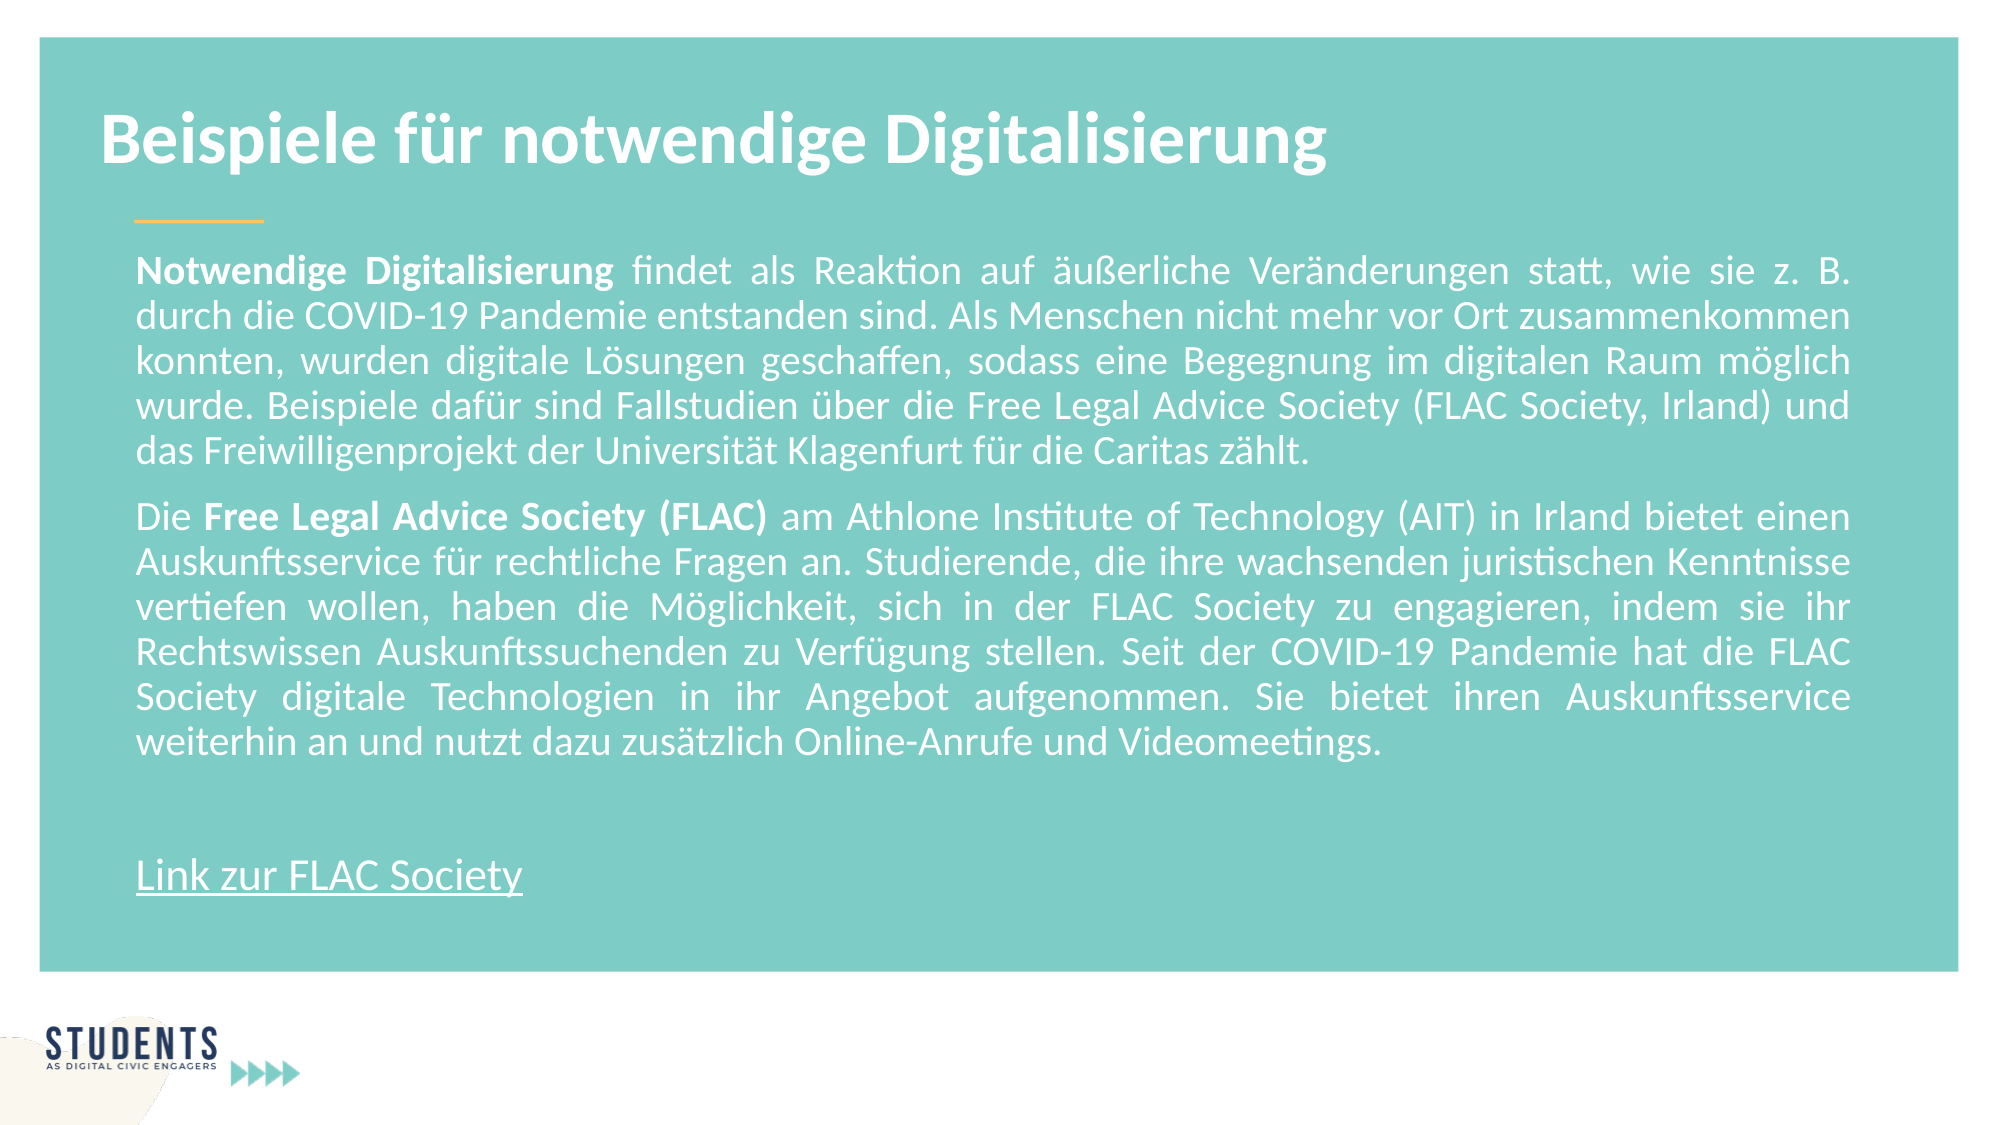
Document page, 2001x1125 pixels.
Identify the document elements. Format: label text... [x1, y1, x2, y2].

picture [0, 1016, 304, 1125]
text_box Beispiele für notwendige Digitalisierung [85, 91, 1859, 188]
list Notwendige Digitalisierung findet als Reaktion auf äußerliche Veränderungen statt, wie sie z. B. durch die COVID-19 Pandemie entstanden sind. Als Menschen nicht mehr vor Ort zusammenkommen konnten, wurden digitale Lösungen geschaffen, sodass eine Begegnung im digitalen Raum möglich wurde. Beispiele dafür sind Fallstudien über die Free Legal Advice Society (FLAC Society, Irland) und das Freiwilligenprojekt der Universität Klagenfurt für die Caritas zählt. Die Free Legal Advice Society (FLAC) am Athlone Institute of Technology (AIT) in Irland bietet einen Auskunftsservice für rechtliche Fragen an. Studierende, die ihre wachsenden juristischen Kenntnisse vertiefen wollen, haben die Möglichkeit, sich in der FLAC Society zu engagieren, indem sie ihr Rechtswissen Auskunftssuchenden zu Verfügung stellen. Seit der COVID-19 Pandemie hat die FLAC Society digitale Technologien in ihr Angebot aufgenommen. Sie bietet ihren Auskunftsservice weiterhin an und nutzt dazu zusätzlich Online-Anrufe und Videomeetings. Link zur FLAC Society [120, 240, 1868, 961]
